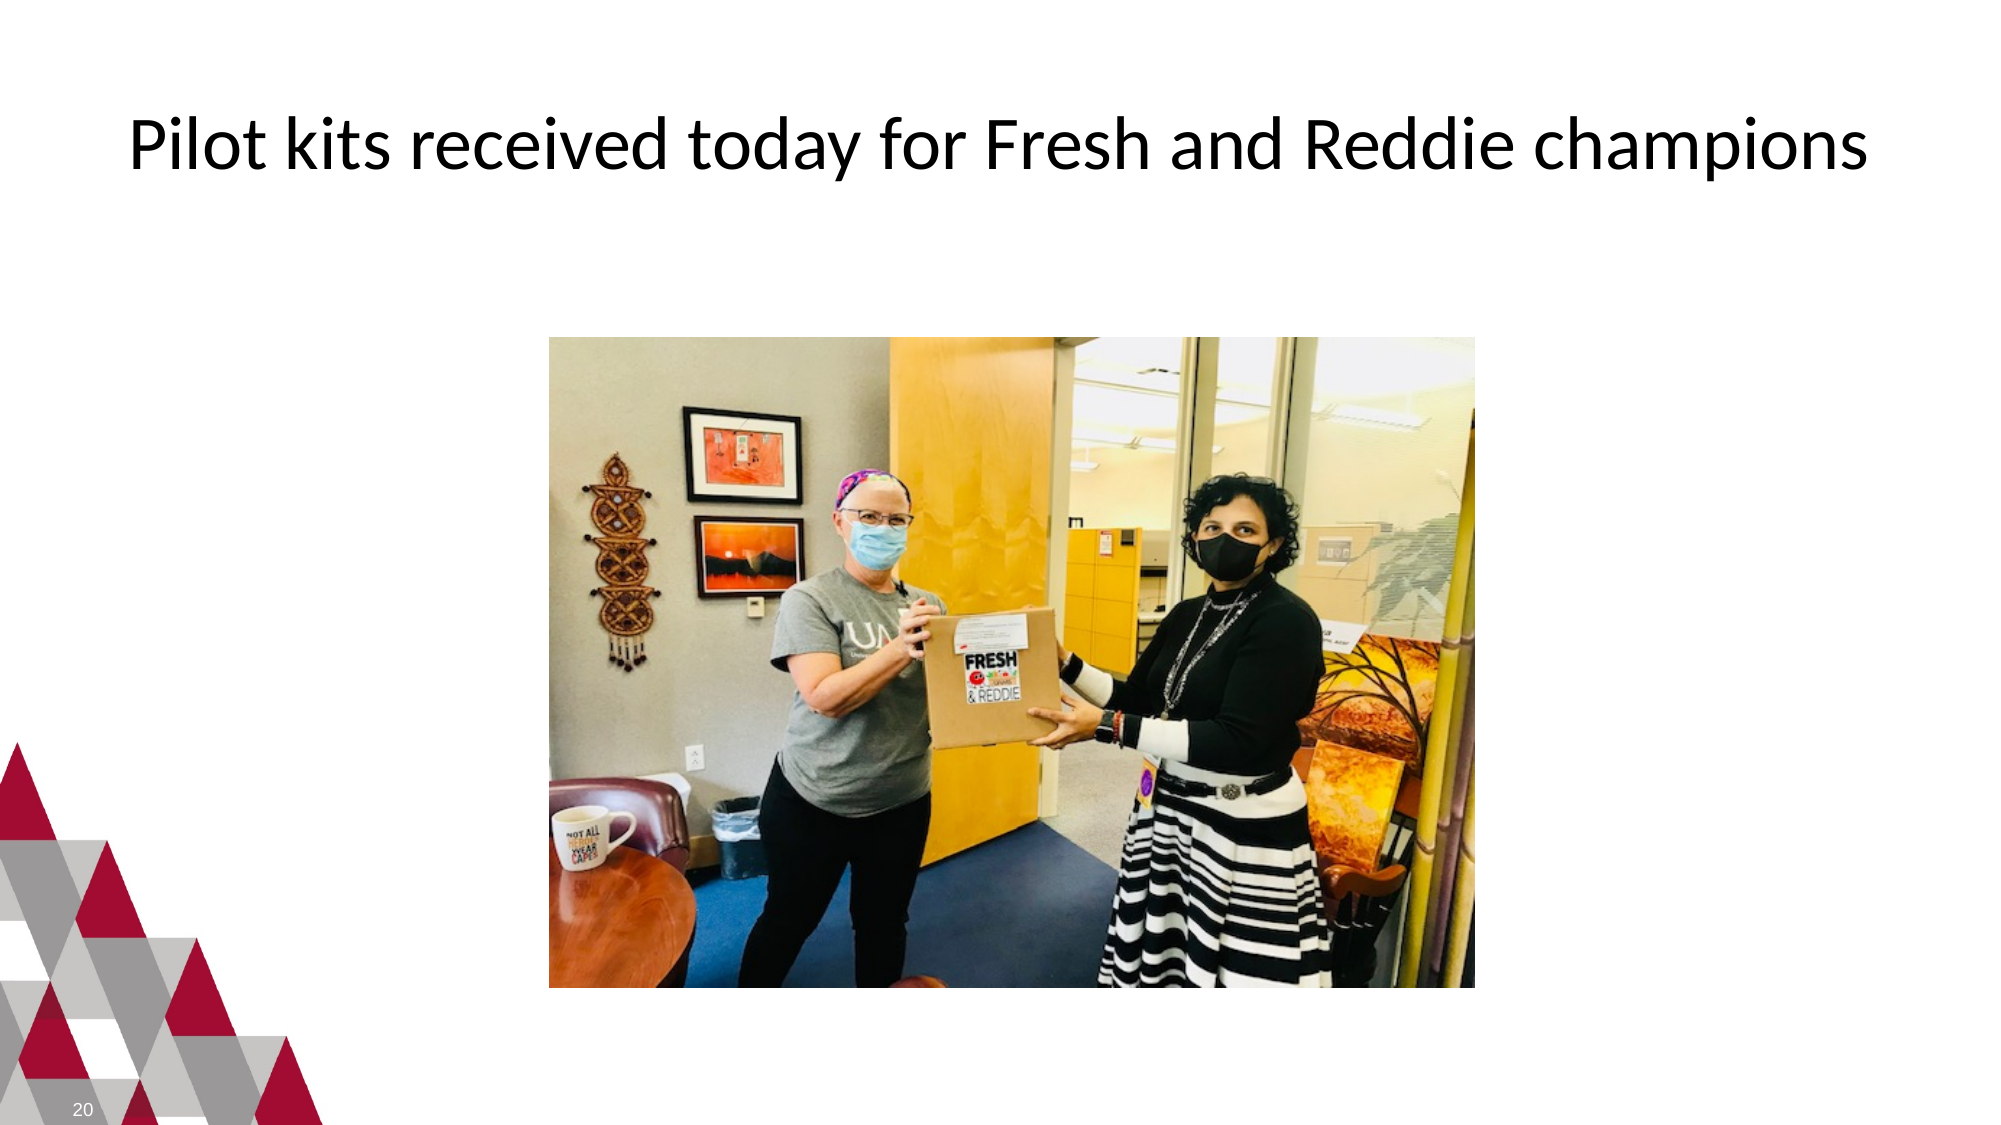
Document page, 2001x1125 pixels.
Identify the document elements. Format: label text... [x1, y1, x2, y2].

picture [0, 0, 2001, 1125]
title Pilot kits received today for Fresh and Reddie champions [99, 45, 1900, 233]
